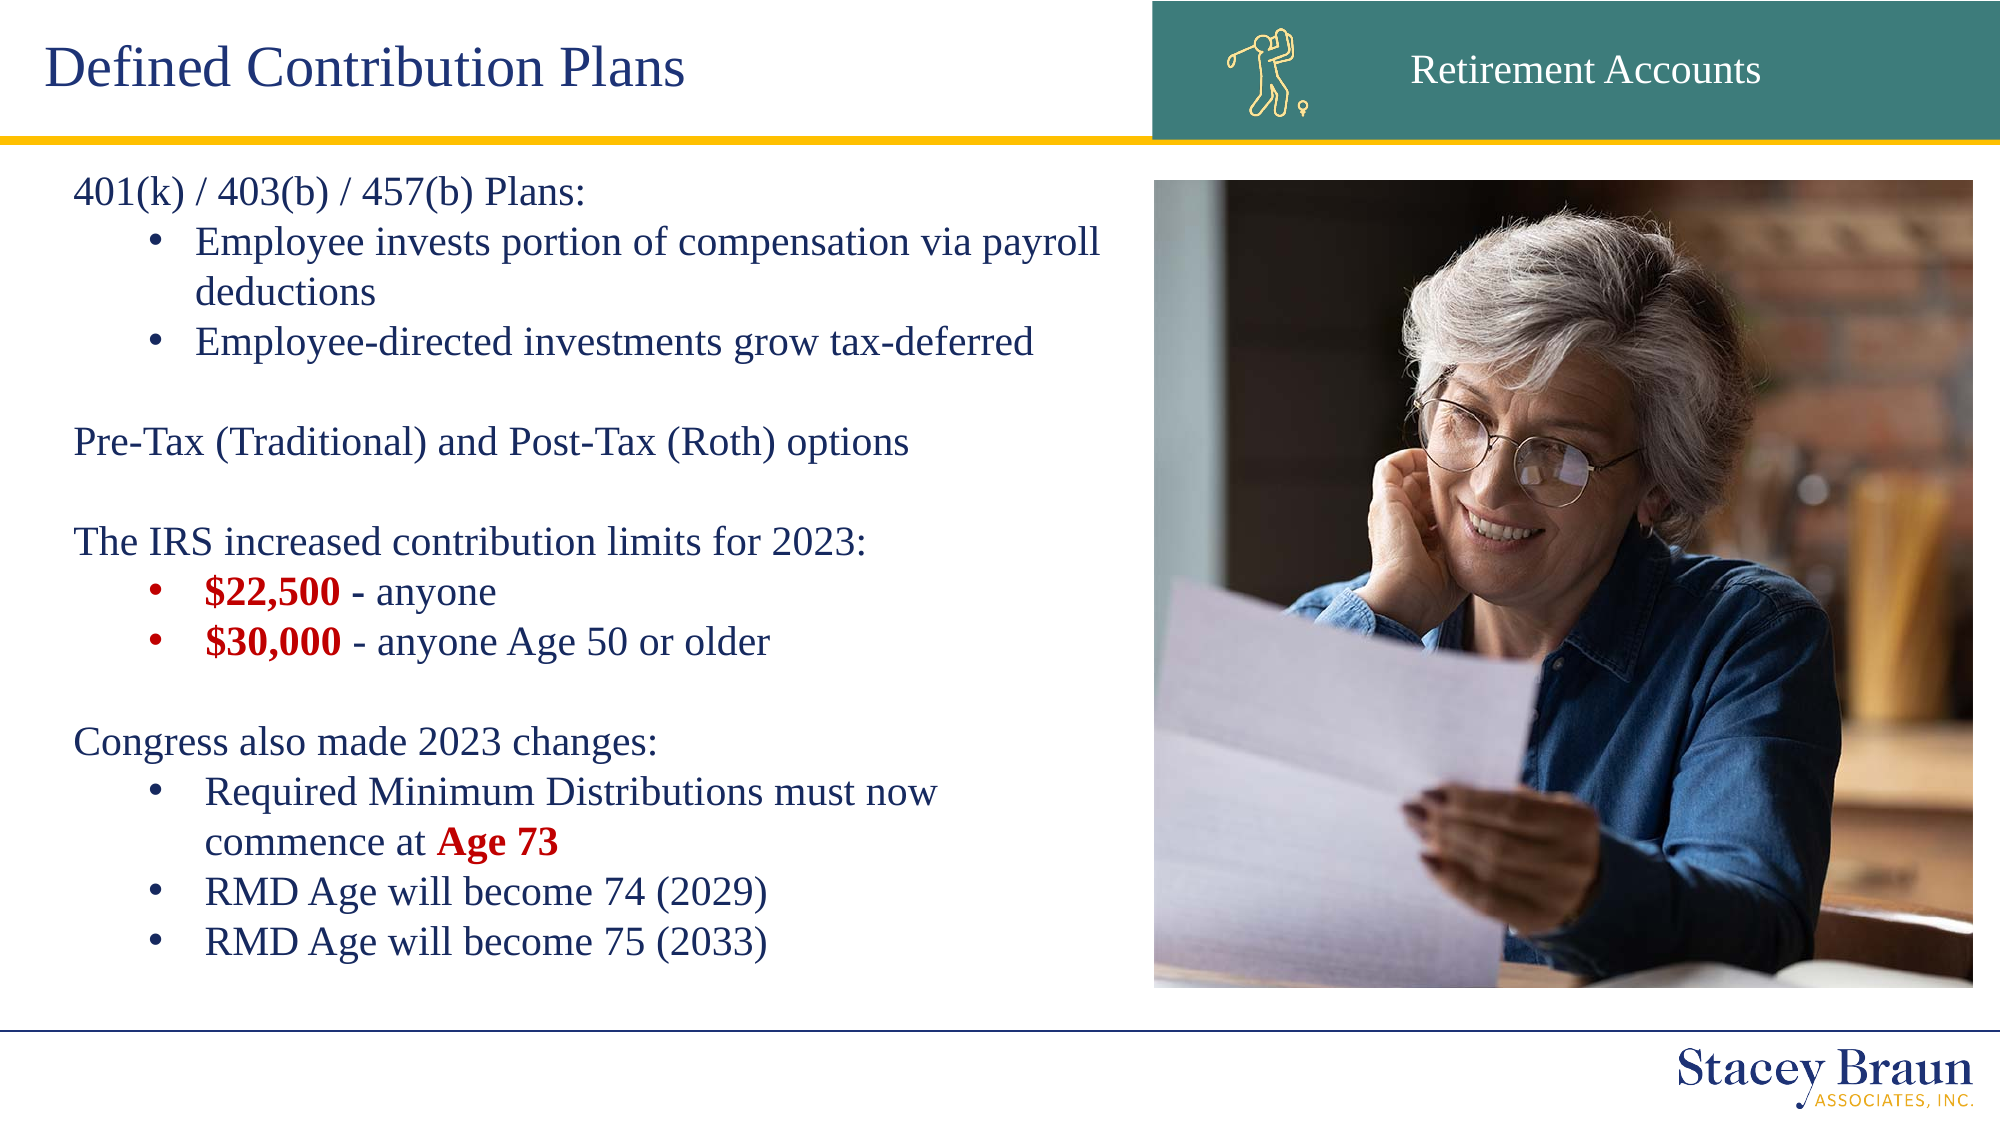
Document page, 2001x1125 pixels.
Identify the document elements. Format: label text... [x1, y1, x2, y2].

picture [1154, 180, 1973, 988]
text_box [1151, 0, 2000, 141]
picture [1679, 1048, 1973, 1109]
text_box 401(k) / 403(b) / 457(b) Plans: Employee invests portion of compensation via payroll deductions Employee-directed investments grow tax-deferred Pre-Tax (Traditional) and Post-Tax (Roth) options The IRS increased contribution limits for 2023: $22,500 - anyone $30,000 - anyone Age 50 or older Congress also made 2023 changes: Required Minimum Distributions must now commence at Age 73 RMD Age will become 74 (2029) RMD Age will become 75 (2033) [58, 156, 1120, 1072]
picture [1226, 28, 1309, 117]
title Defined Contribution Plans [29, 22, 1120, 112]
text_box Retirement Accounts [1395, 33, 1867, 104]
